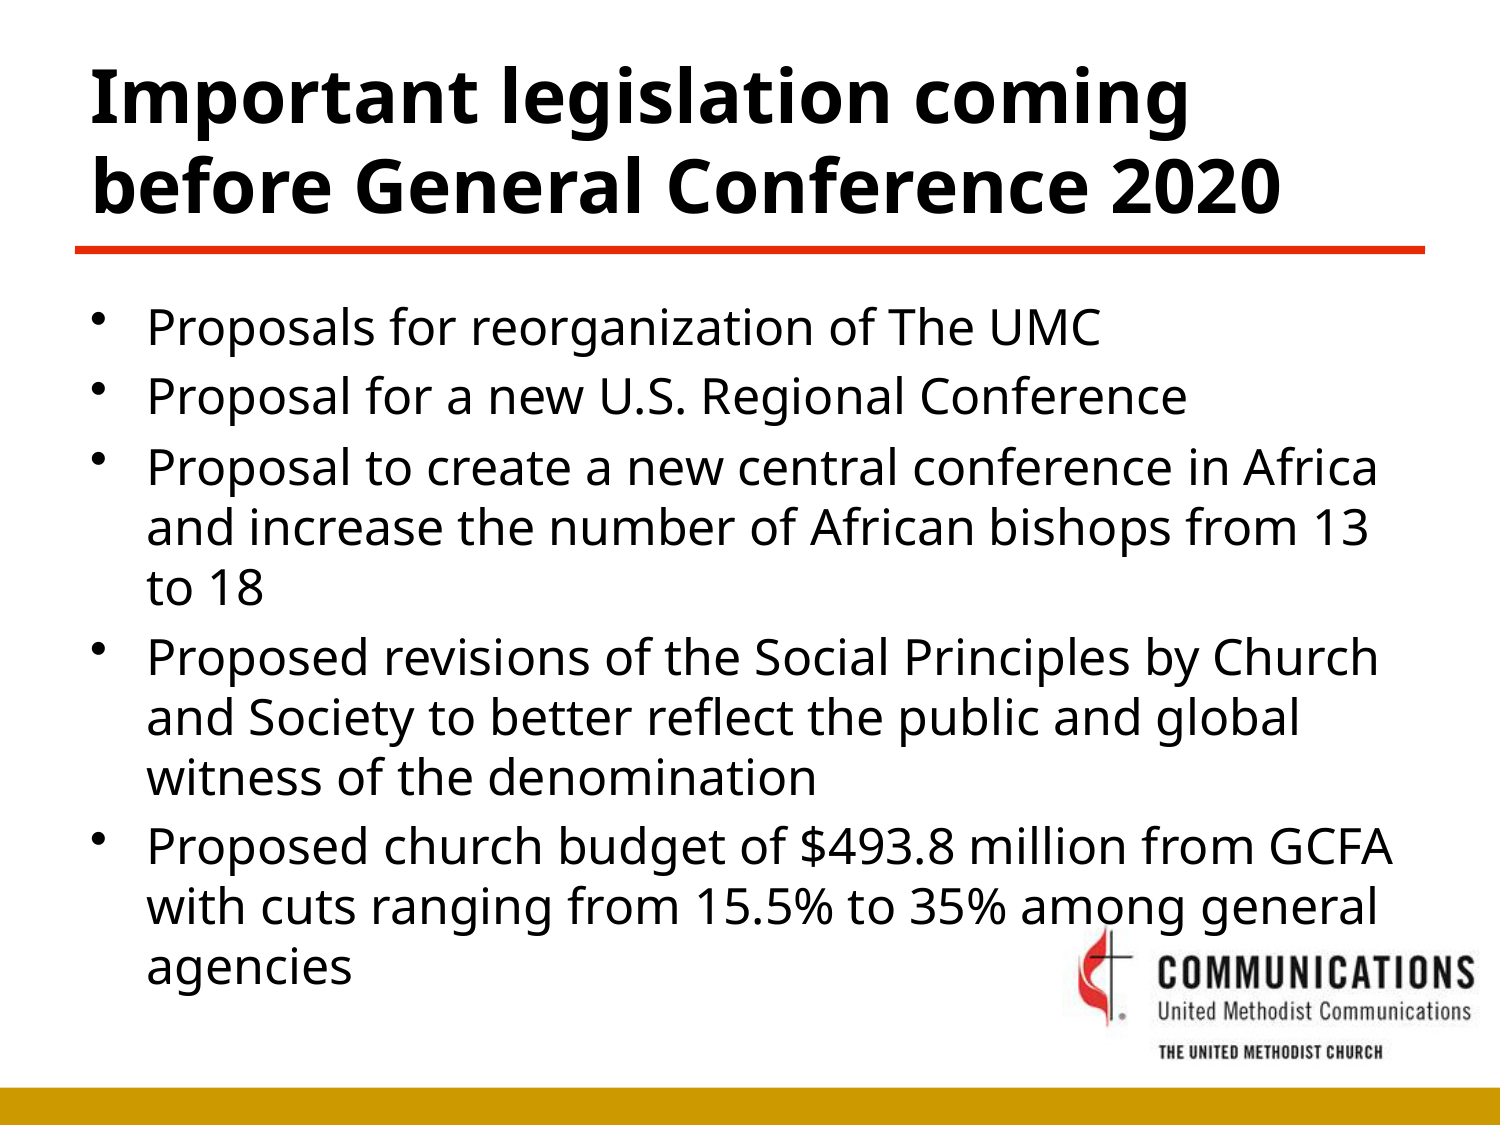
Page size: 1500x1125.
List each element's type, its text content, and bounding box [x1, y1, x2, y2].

list Proposals for reorganization of The UMC Proposal for a new U.S. Regional Conference Proposal to create a new central conference in Africa and increase the number of African bishops from 13 to 18 Proposed revisions of the Social Principles by Church and Society to better reflect the public and global witness of the denomination Proposed church budget of $493.8 million from GCFA with cuts ranging from 15.5% to 35% among general agencies [75, 287, 1425, 1025]
picture [1062, 913, 1488, 1084]
title Important legislation coming before General Conference 2020 [75, 45, 1425, 233]
